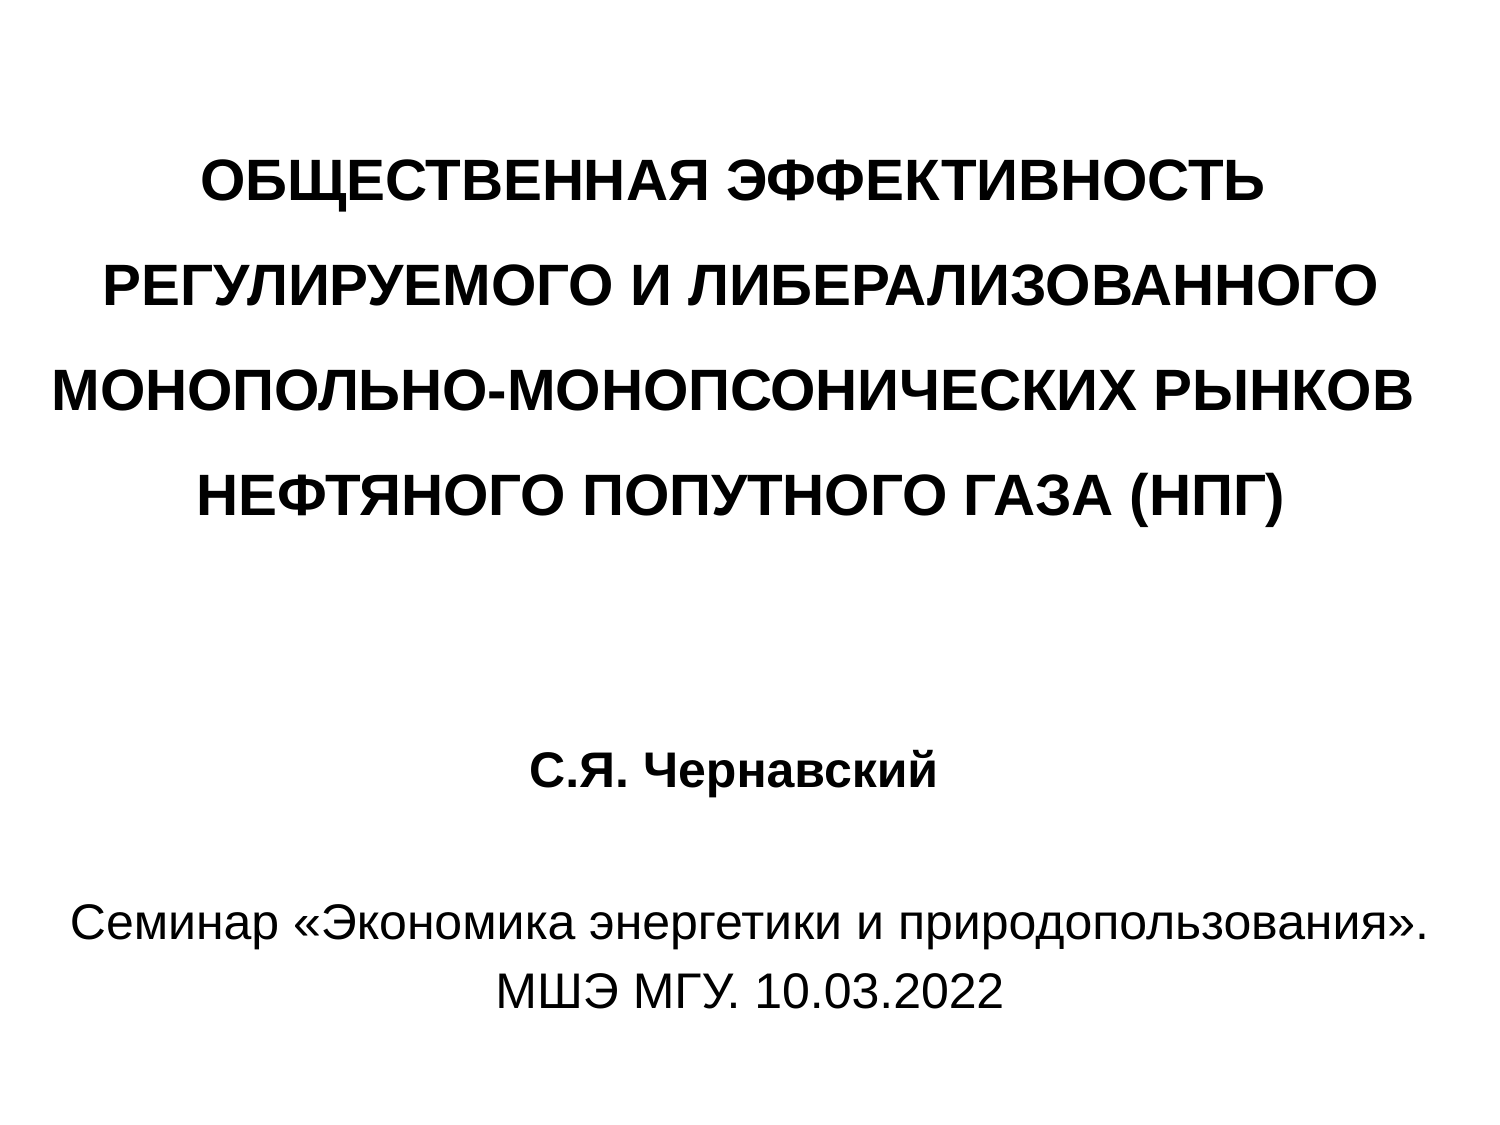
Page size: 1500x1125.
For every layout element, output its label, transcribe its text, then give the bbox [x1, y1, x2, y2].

title ОБЩЕСТВЕННАЯ ЭФФЕКТИВНОСТЬ РЕГУЛИРУЕМОГО И ЛИБЕРАЛИЗОВАННОГО МОНОПОЛЬНО-МОНОПСОНИЧЕСКИХ РЫНКОВ НЕФТЯНОГО ПОПУТНОГО ГАЗА (НПГ) [0, 50, 1500, 587]
subtitle С.Я. Чернавский Семинар «Экономика энергетики и природопользования». МШЭ МГУ. 10.03.2022 [0, 633, 1500, 1094]
